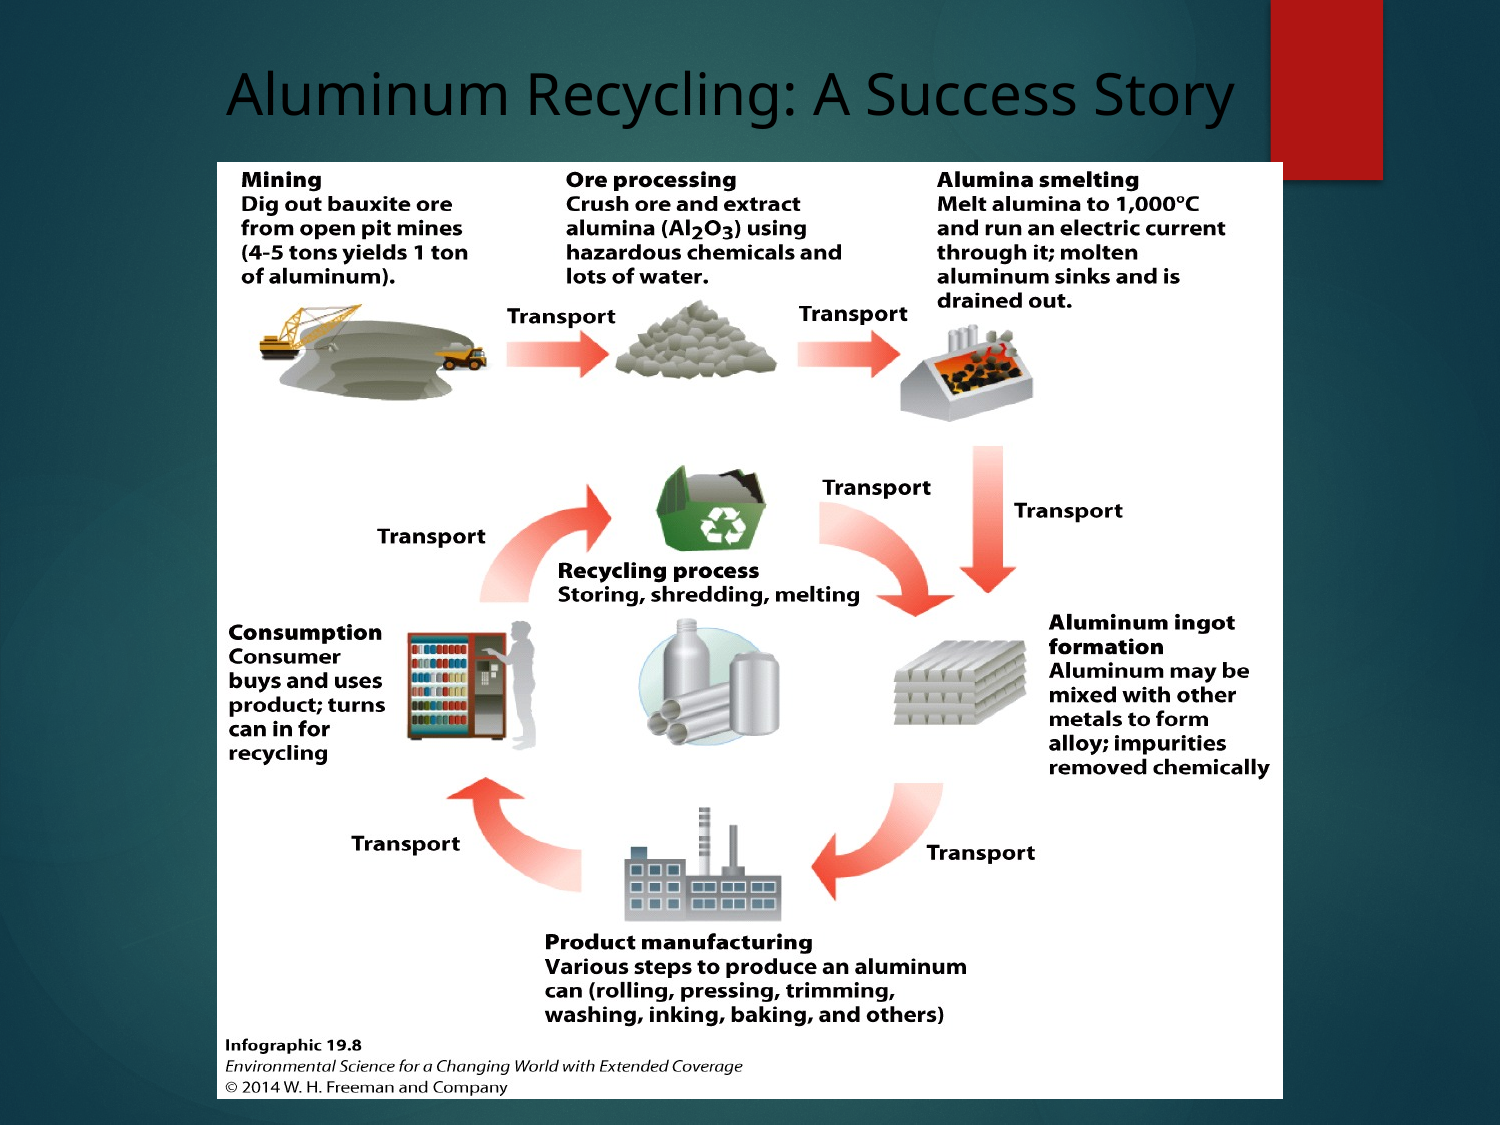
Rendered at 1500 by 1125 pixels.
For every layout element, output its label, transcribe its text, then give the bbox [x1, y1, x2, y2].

picture [217, 162, 1283, 1099]
text_box Aluminum Recycling: A Success Story [99, 50, 1363, 135]
